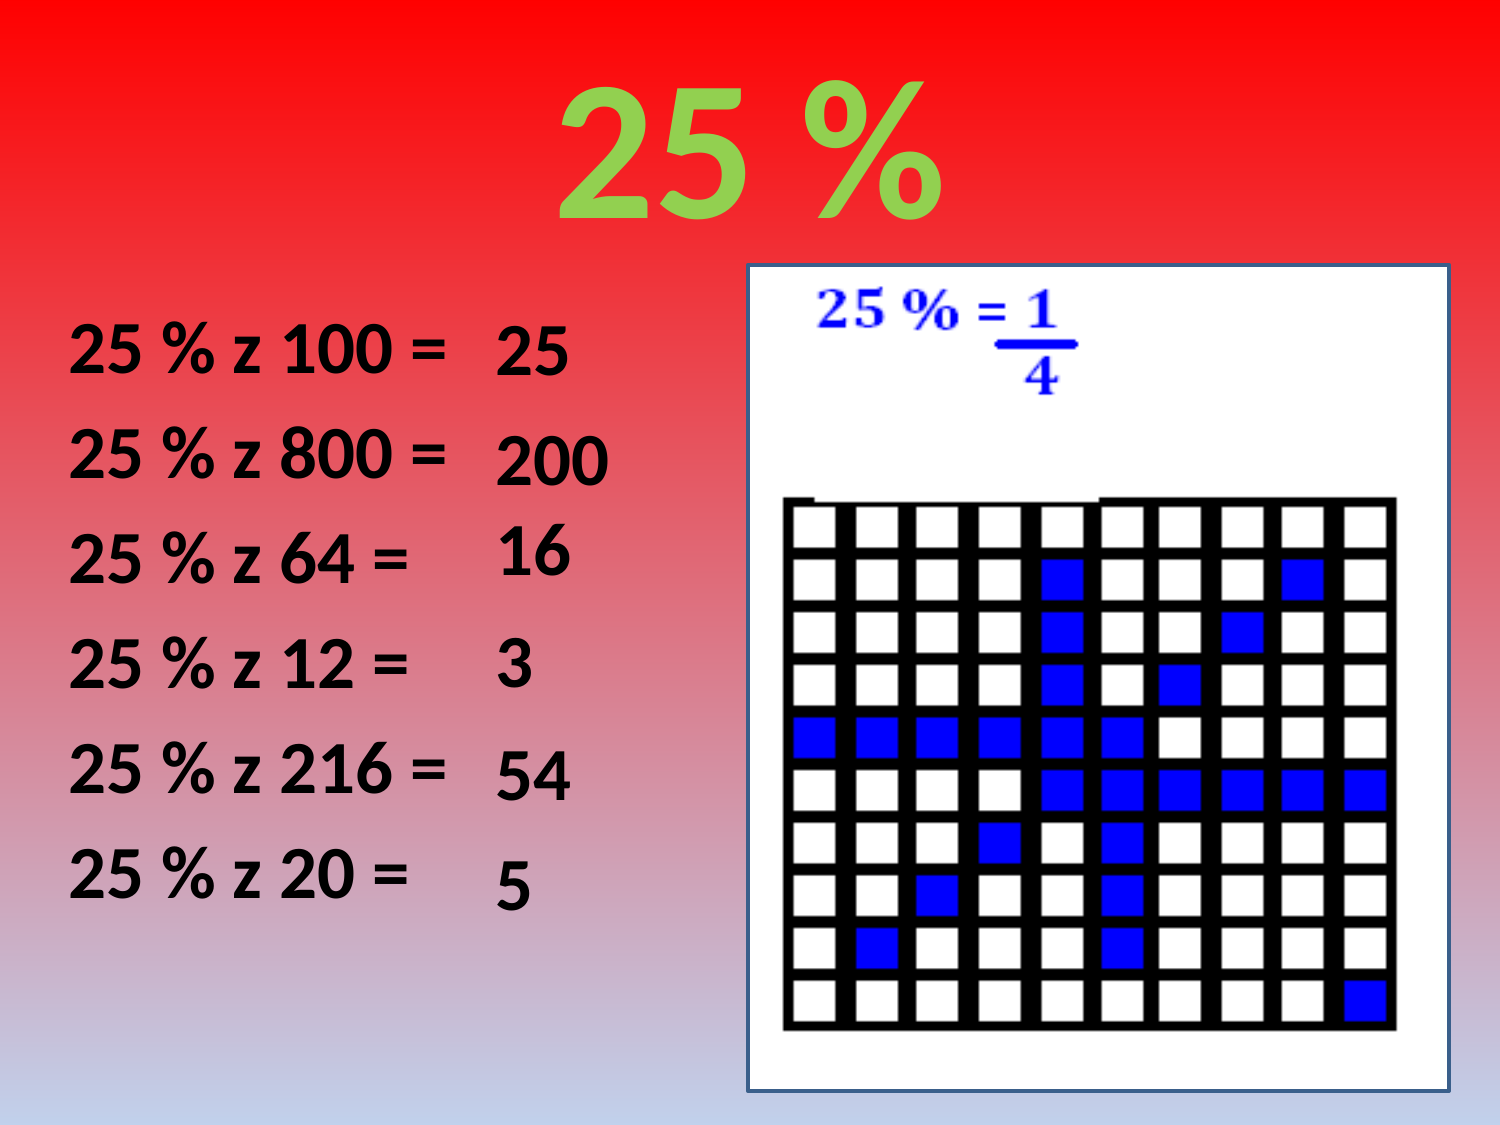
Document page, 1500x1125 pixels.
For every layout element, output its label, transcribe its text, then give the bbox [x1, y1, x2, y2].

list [749, 266, 1448, 1089]
list 25 % z 100 = 25 % z 800 = 25 % z 64 = 25 % z 12 = 25 % z 216 = 25 % z 20 = [53, 290, 716, 1034]
title 25 % [75, 45, 1425, 233]
text_box 25 200 16 3 54 5 [480, 292, 692, 933]
